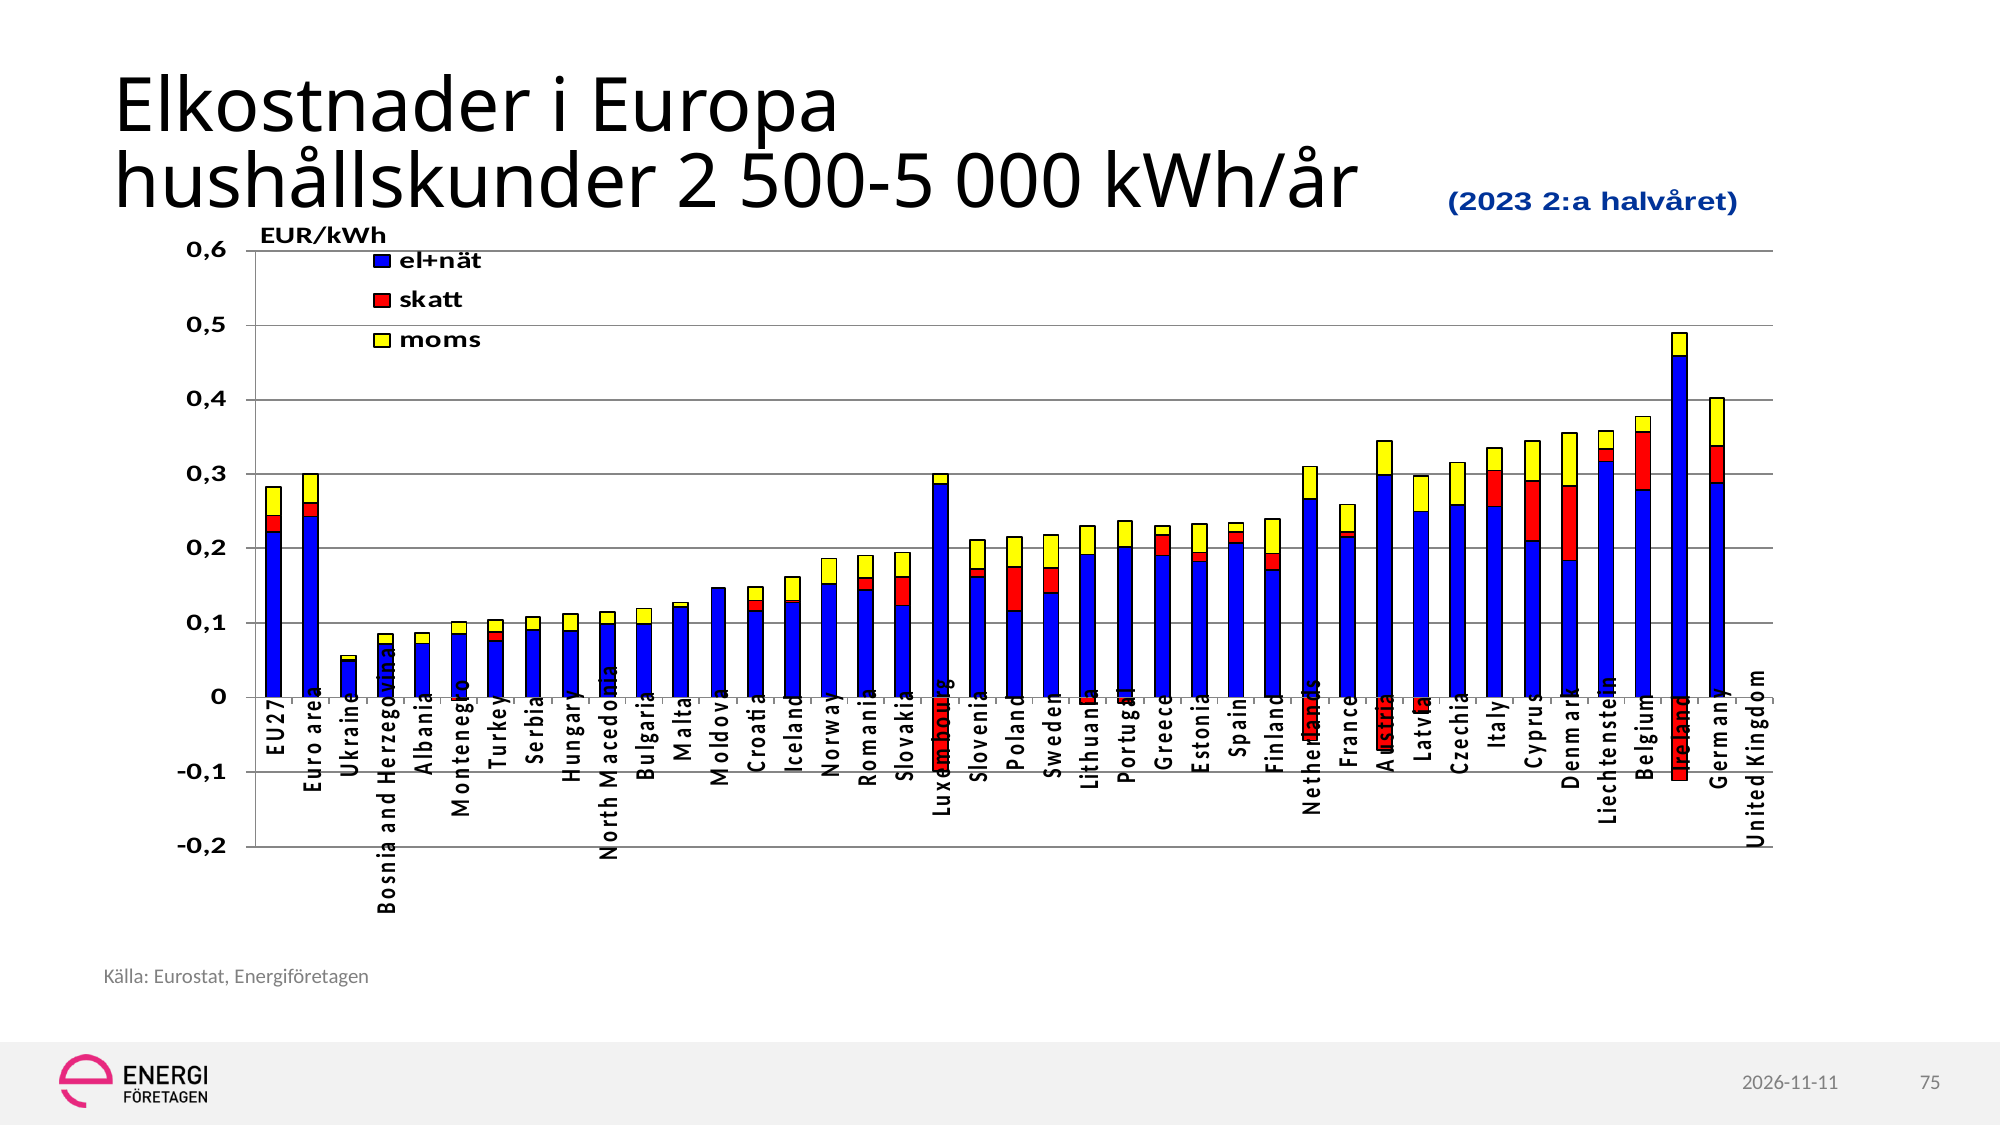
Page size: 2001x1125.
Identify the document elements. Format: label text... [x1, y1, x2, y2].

picture [59, 1054, 207, 1108]
title Elkostnader i Europa hushållskunder 2 500-5 000 kWh/år [114, 62, 1538, 224]
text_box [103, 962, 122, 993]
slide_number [1742, 1068, 1854, 1099]
picture [126, 184, 1844, 1026]
slide_number 75 [1882, 1068, 1941, 1099]
